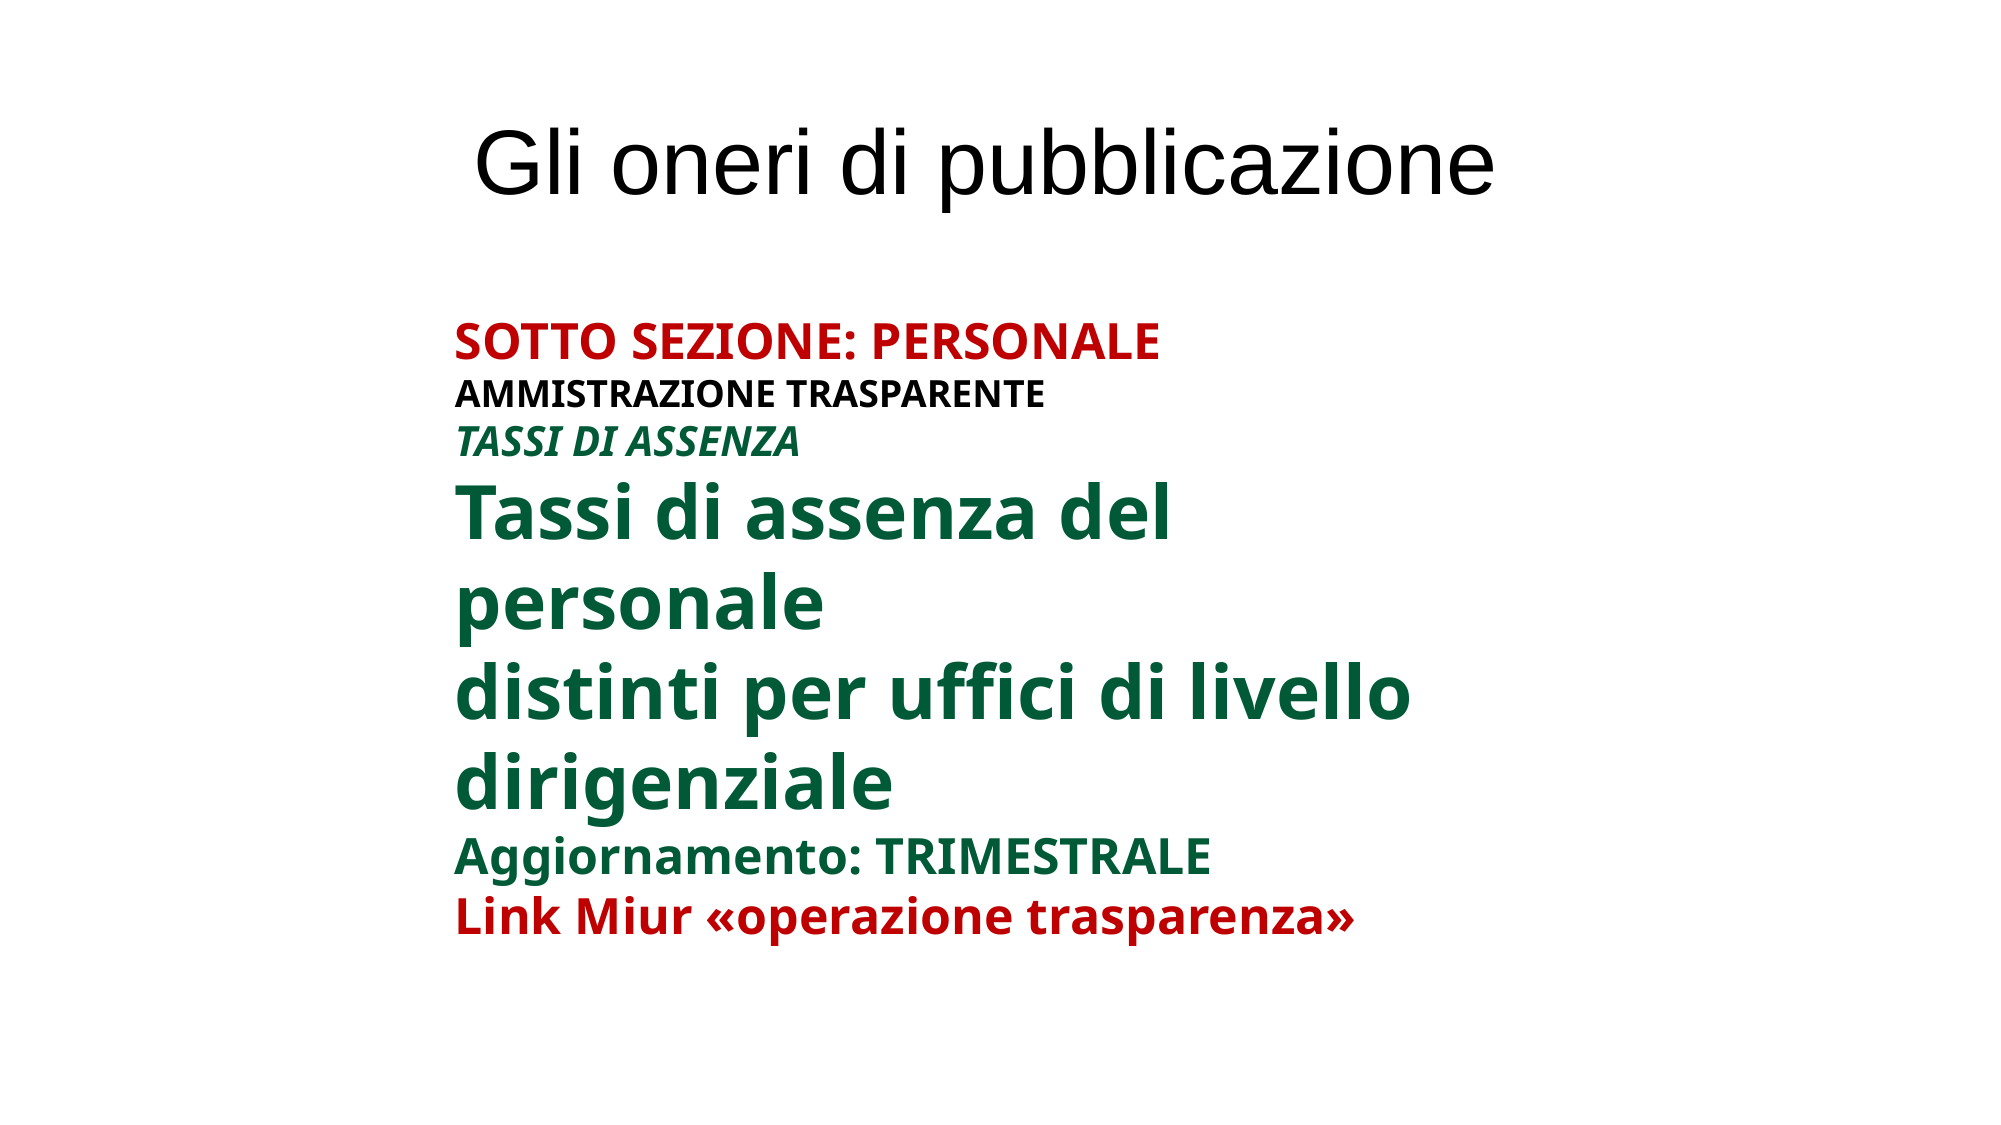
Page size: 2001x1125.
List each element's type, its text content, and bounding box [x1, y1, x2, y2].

text_box Gli oneri di pubblicazione [458, 106, 1514, 209]
text_box SOTTO SEZIONE: PERSONALE AMMISTRAZIONE TRASPARENTE TASSI DI ASSENZA Tassi di assenza del personale distinti per uffici di livello dirigenziale Aggiornamento: TRIMESTRALE Link Miur «operazione trasparenza» [440, 302, 1560, 823]
text_box [324, 44, 1675, 233]
